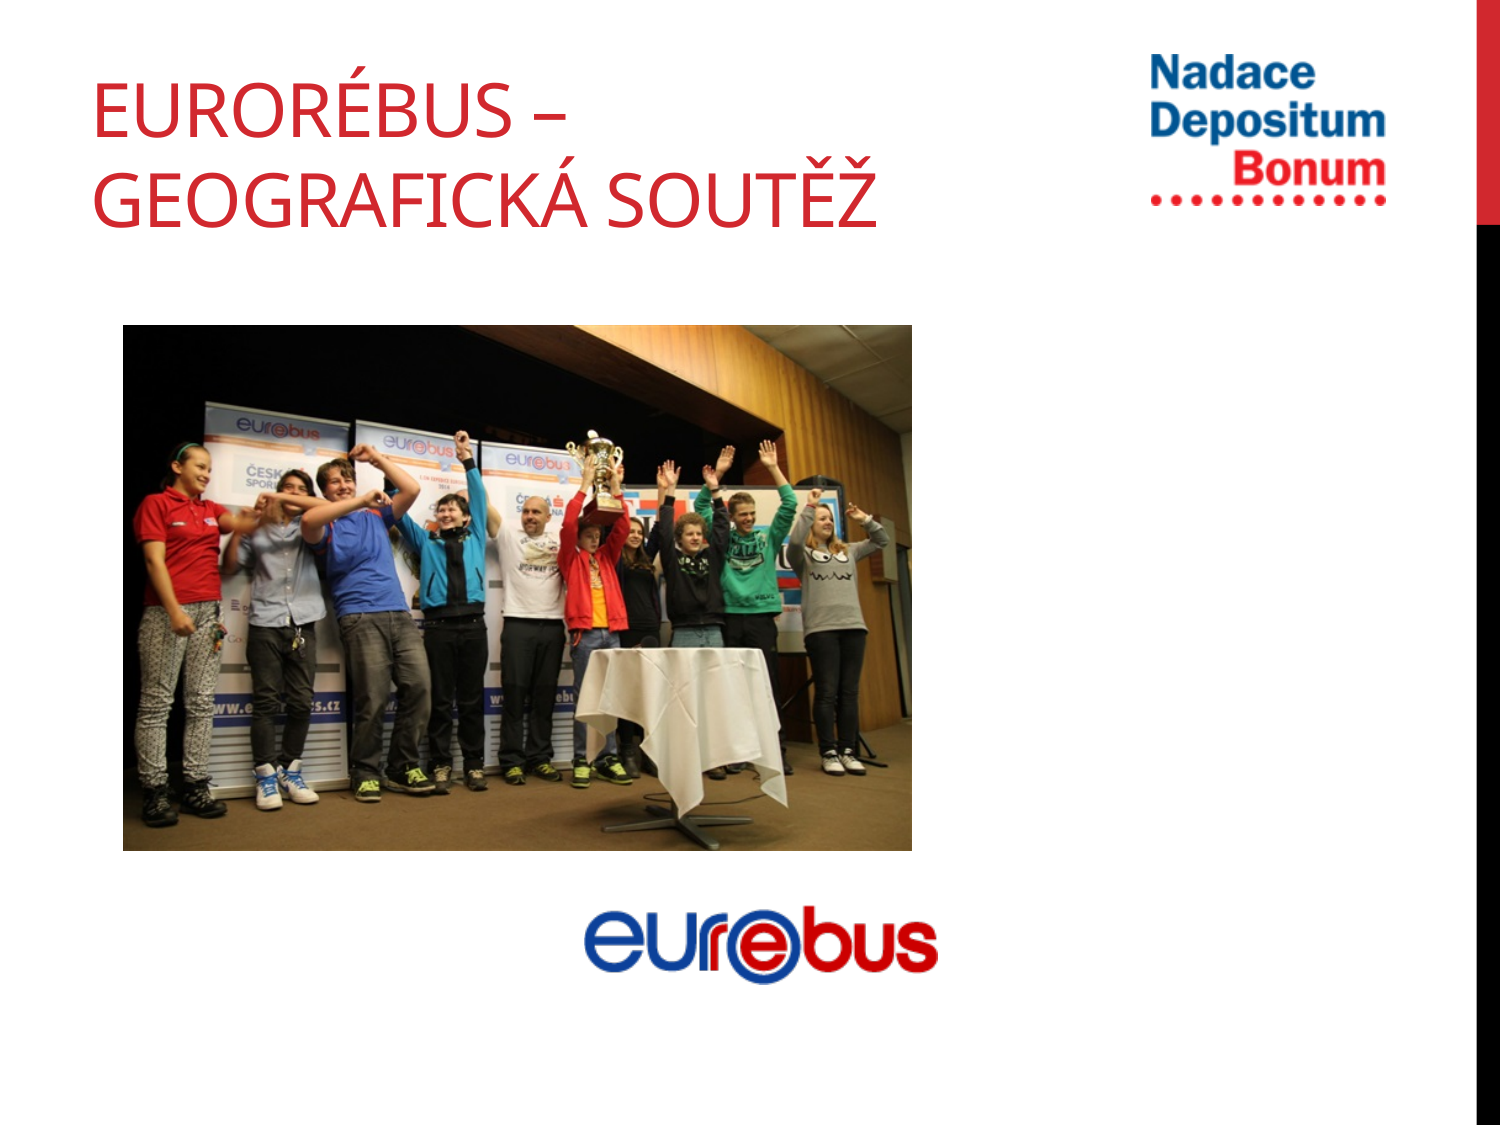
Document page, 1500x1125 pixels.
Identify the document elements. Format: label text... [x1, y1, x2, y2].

title Eurorébus – Geografická soutěž [75, 25, 1025, 250]
picture [123, 325, 912, 852]
picture [584, 904, 939, 986]
picture [1151, 53, 1387, 207]
